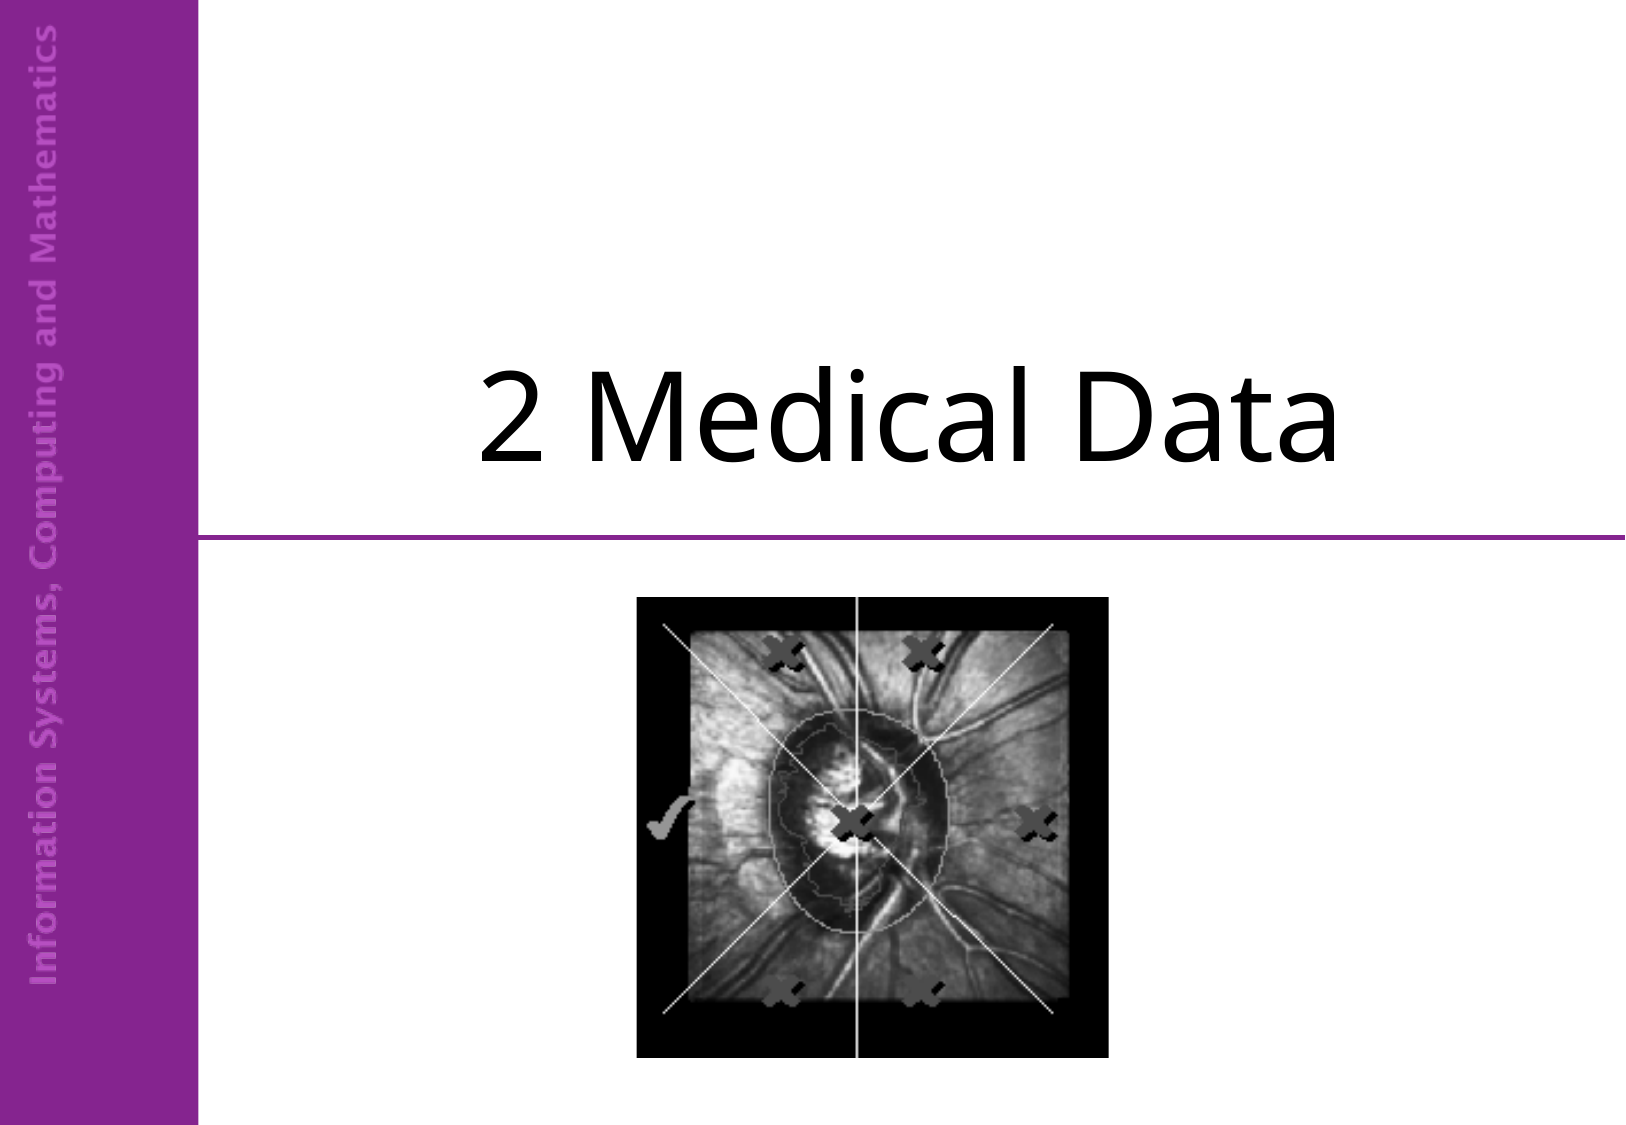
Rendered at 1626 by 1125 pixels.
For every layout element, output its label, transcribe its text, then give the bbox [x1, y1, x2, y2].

picture [636, 597, 1109, 1059]
picture [6, 7, 85, 1000]
text_box 2 Medical Data [226, 234, 1596, 1026]
